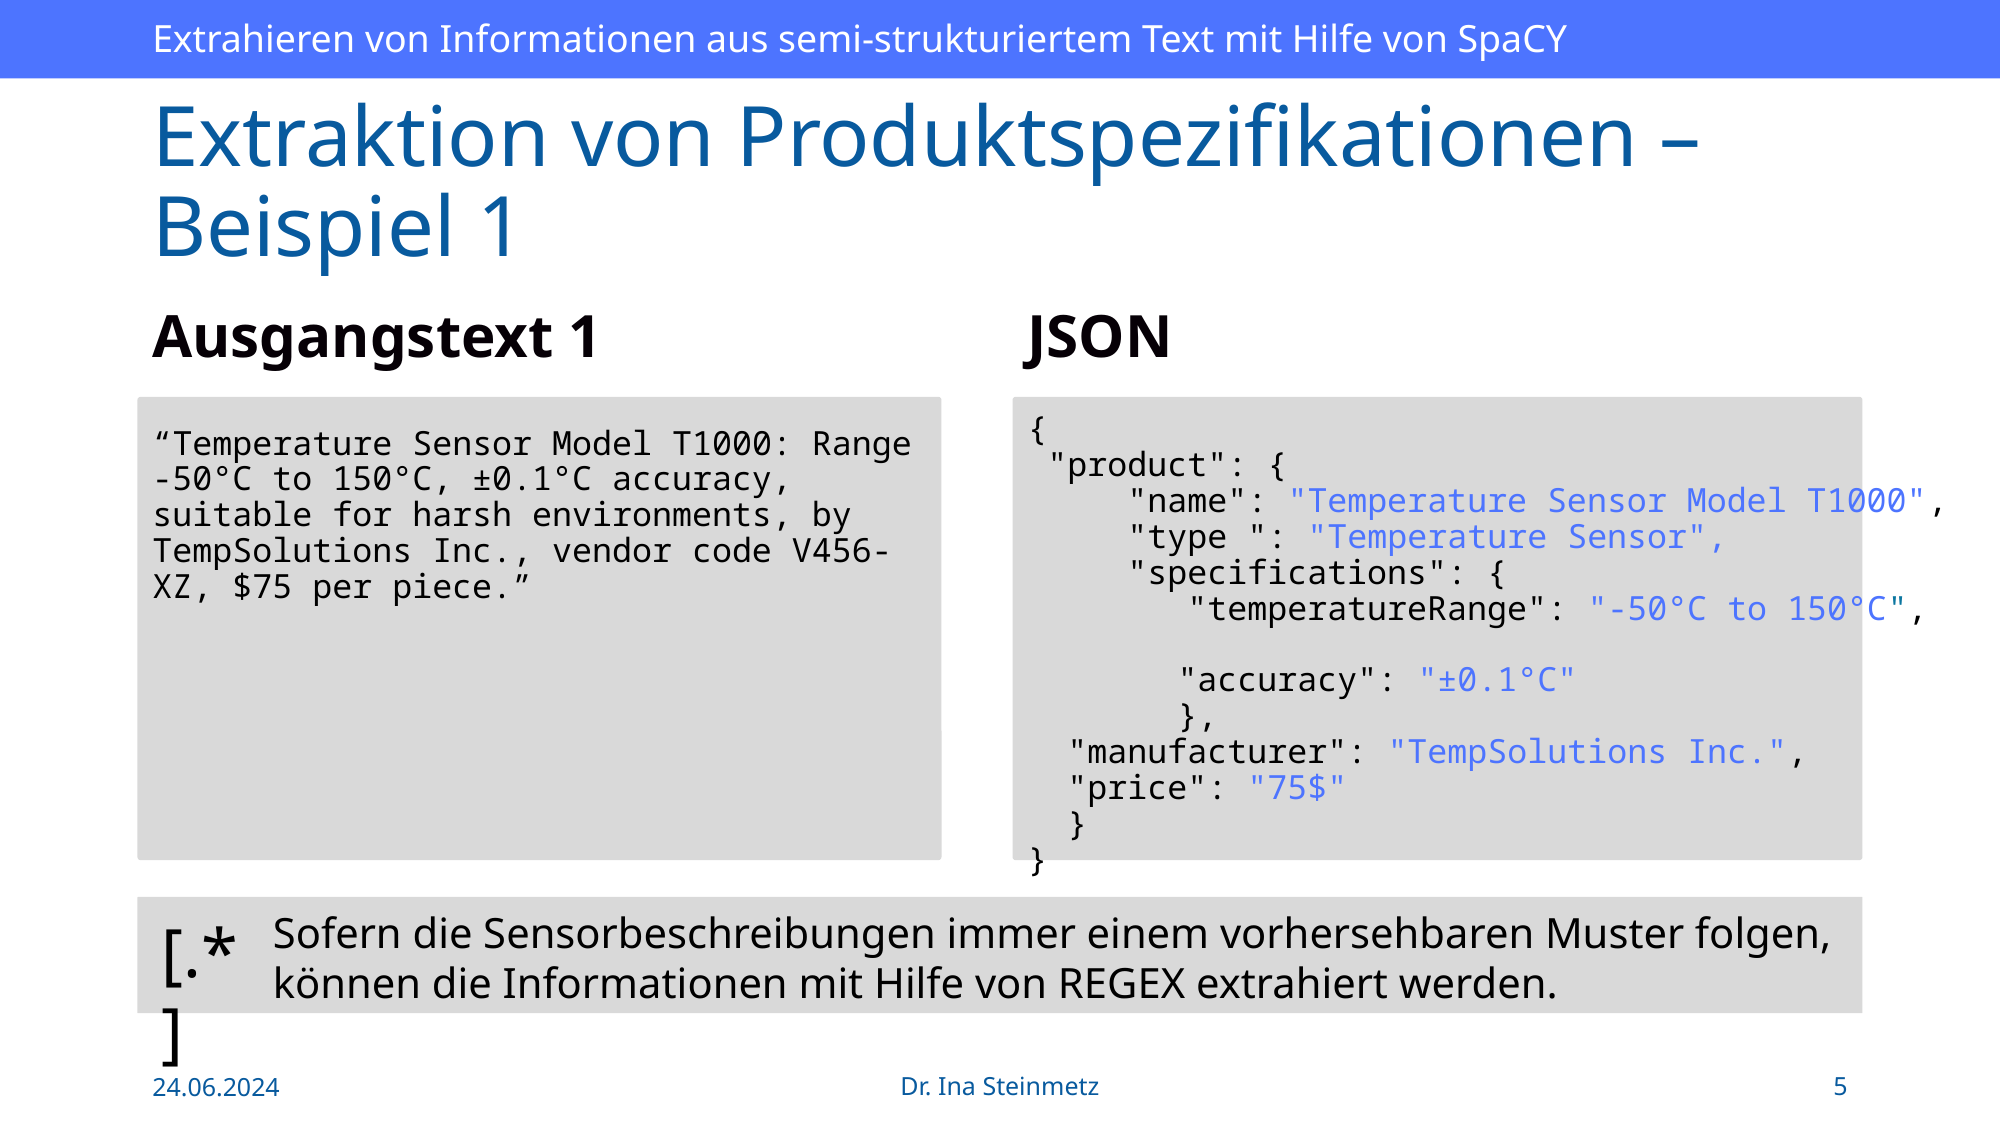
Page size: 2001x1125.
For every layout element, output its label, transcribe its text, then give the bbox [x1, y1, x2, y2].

list JSON [1012, 299, 1863, 404]
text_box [136, 896, 1863, 1016]
footer Dr. Ina Steinmetz [662, 1057, 1338, 1118]
list Ausgangstext 1 [137, 299, 988, 397]
text_box { "product": { "name": "Temperature Sensor Model T1000", "type ": "Temperature Sensor", "specifications": { "temperatureRange": "-50°C to 150°C", "accuracy": "±0.1°C" }, "manufacturer": "TempSolutions Inc.", "price": "75$" } } [1012, 404, 2000, 857]
title Extraktion von Produktspezifikationen – Beispiel 1 [137, 91, 1863, 278]
list JSON [1012, 857, 1863, 896]
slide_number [137, 1056, 588, 1116]
slide_number 5 [1412, 1057, 1863, 1118]
text_box [135, 397, 944, 860]
text_box “Temperature Sensor Model T1000: Range -50°C to 150°C, ±0.1°C accuracy, suitable for harsh environments, by TempSolutions Inc., vendor code V456-XZ, $75 per piece.” [137, 418, 942, 896]
